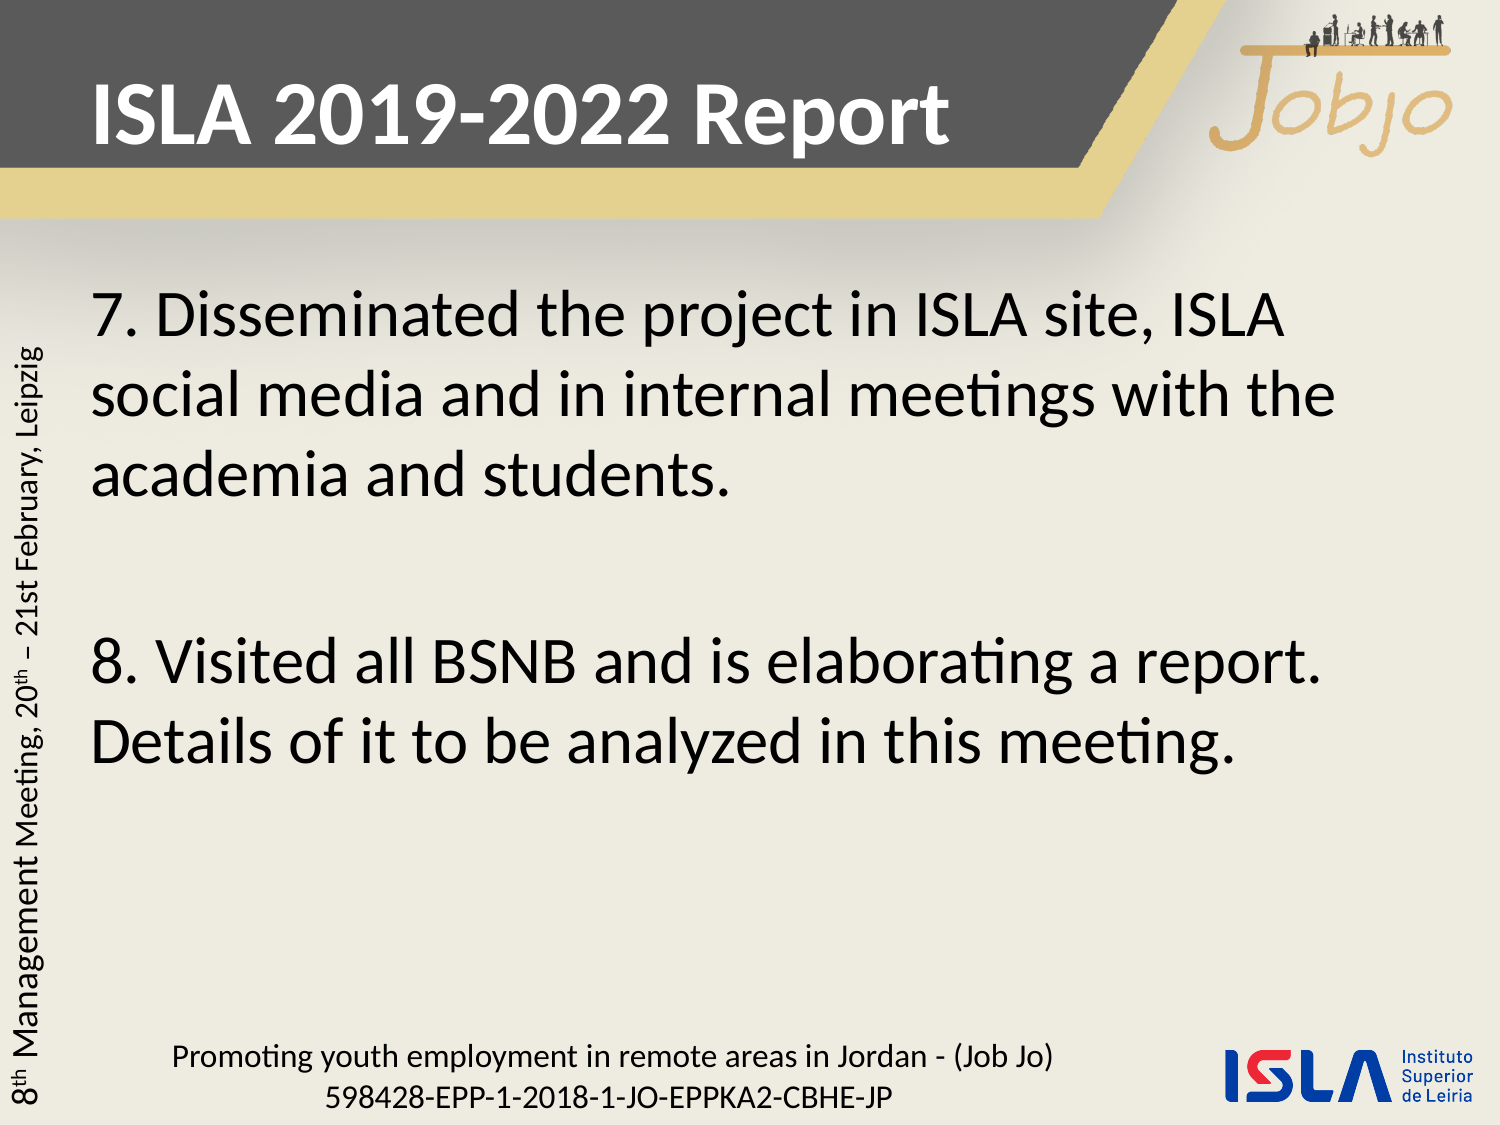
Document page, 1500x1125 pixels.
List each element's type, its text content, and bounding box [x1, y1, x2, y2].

picture [0, 0, 1500, 1125]
text_box ISLA 2019-2022 Report [74, 45, 1425, 233]
list 7. Disseminated the project in ISLA site, ISLA social media and in internal meetings with the academia and students. 8. Visited all BSNB and is elaborating a report. Details of it to be analyzed in this meeting. [75, 262, 1425, 1005]
